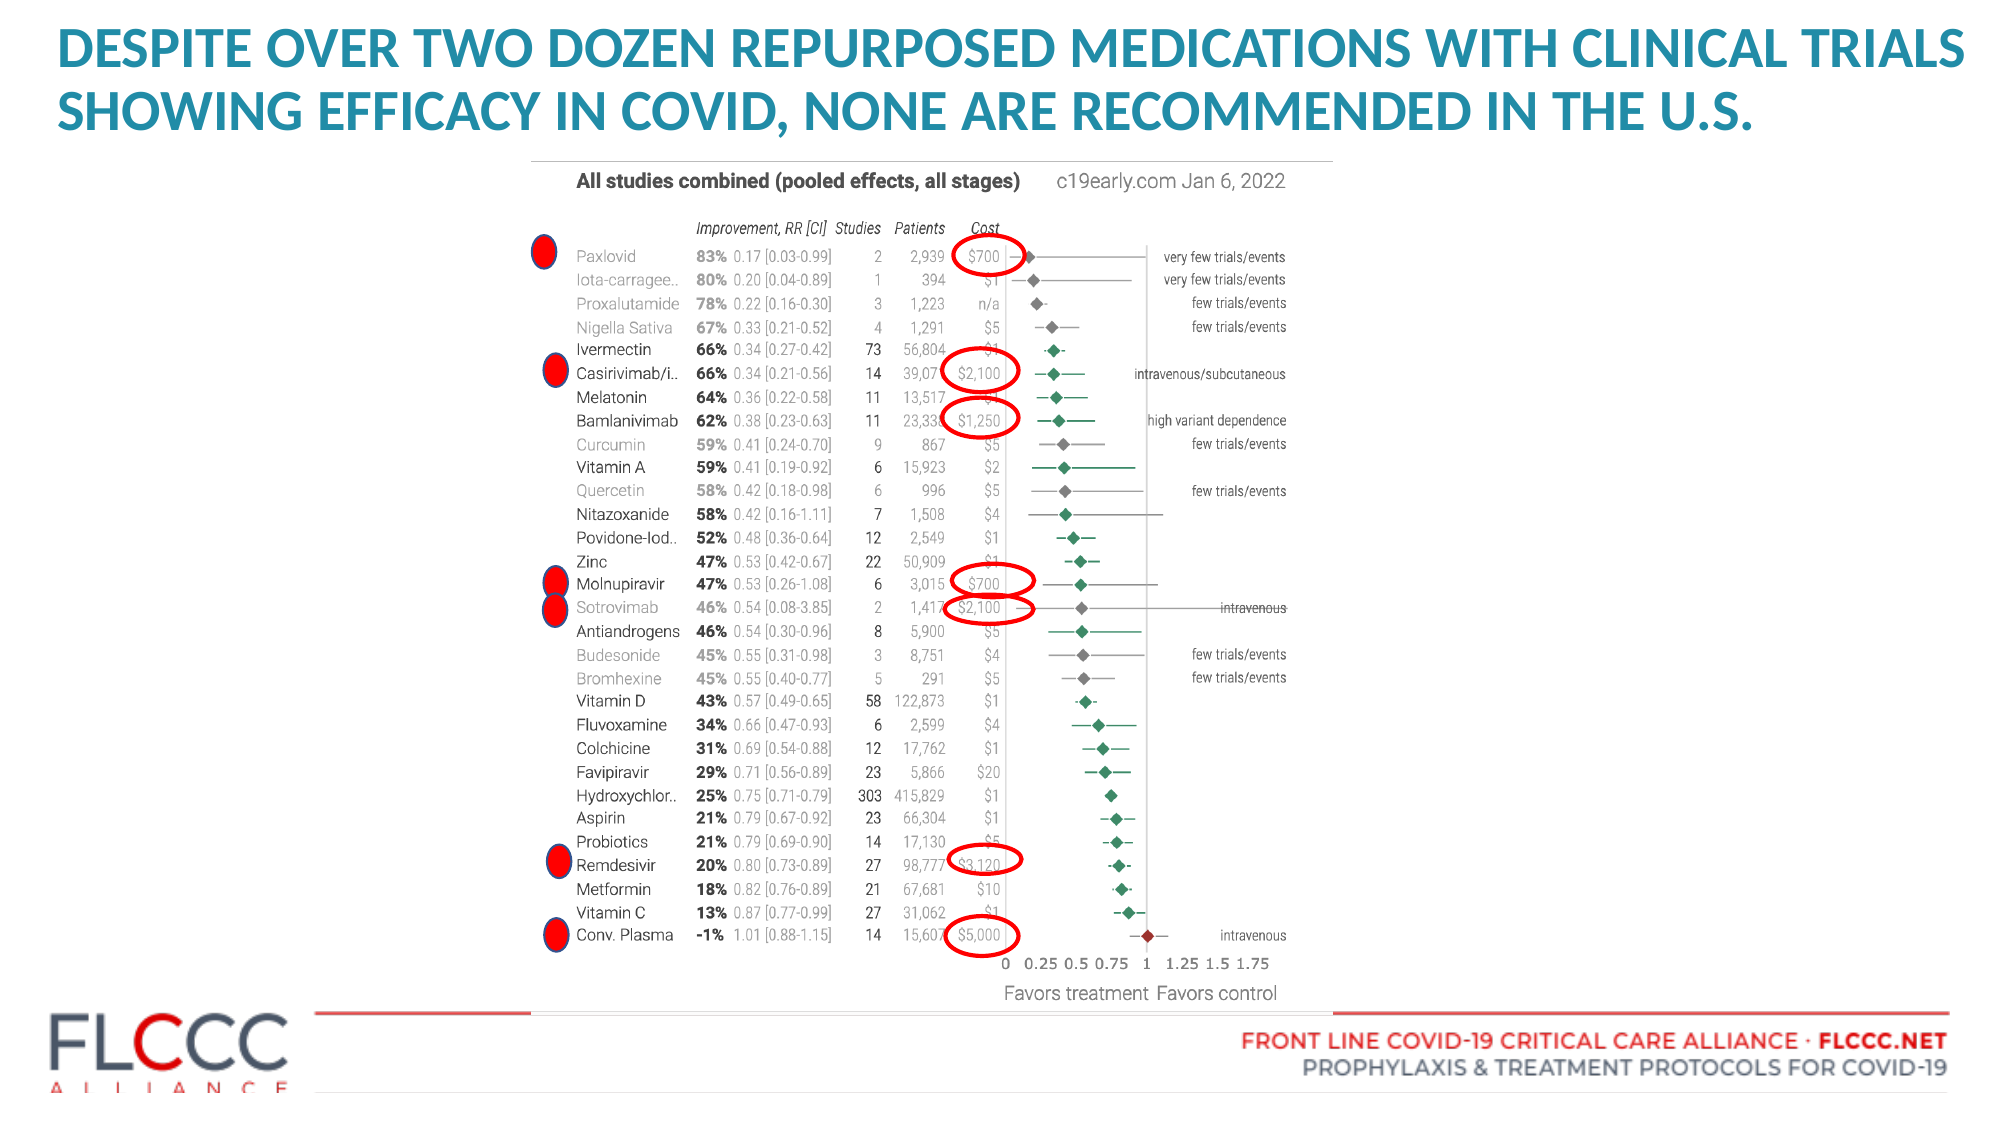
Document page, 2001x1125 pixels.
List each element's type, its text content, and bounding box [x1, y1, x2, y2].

title DESPITE OVER TWO DOZEN REPURPOSED MEDICATIONS WITH CLINICAL TRIALS SHOWING EFFICACY IN COVID, NONE ARE RECOMMENDED IN THE U.S. [42, 34, 1995, 126]
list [531, 157, 1333, 1015]
